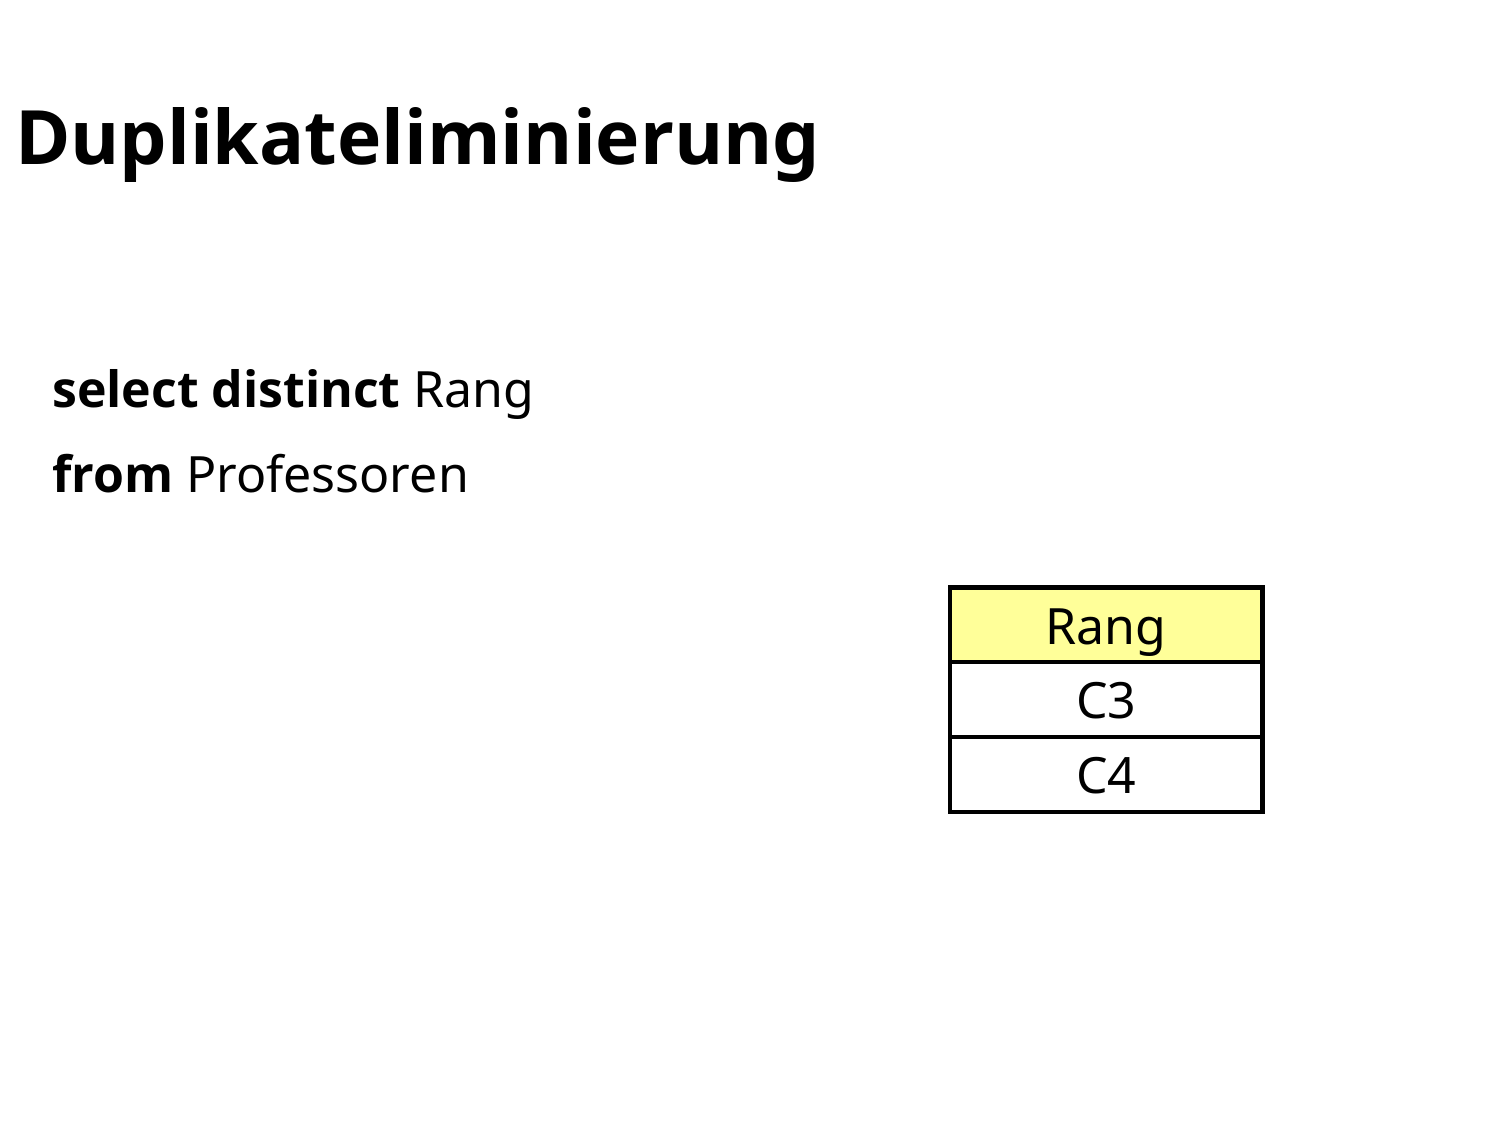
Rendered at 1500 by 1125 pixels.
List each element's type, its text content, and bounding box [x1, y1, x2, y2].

text_box select distinct Rang from Professoren [37, 350, 938, 510]
table_cell C4 [952, 739, 1260, 810]
table_header Rang [952, 590, 1260, 660]
table_cell C3 [952, 664, 1260, 735]
title Duplikateliminierung [0, 0, 1500, 188]
